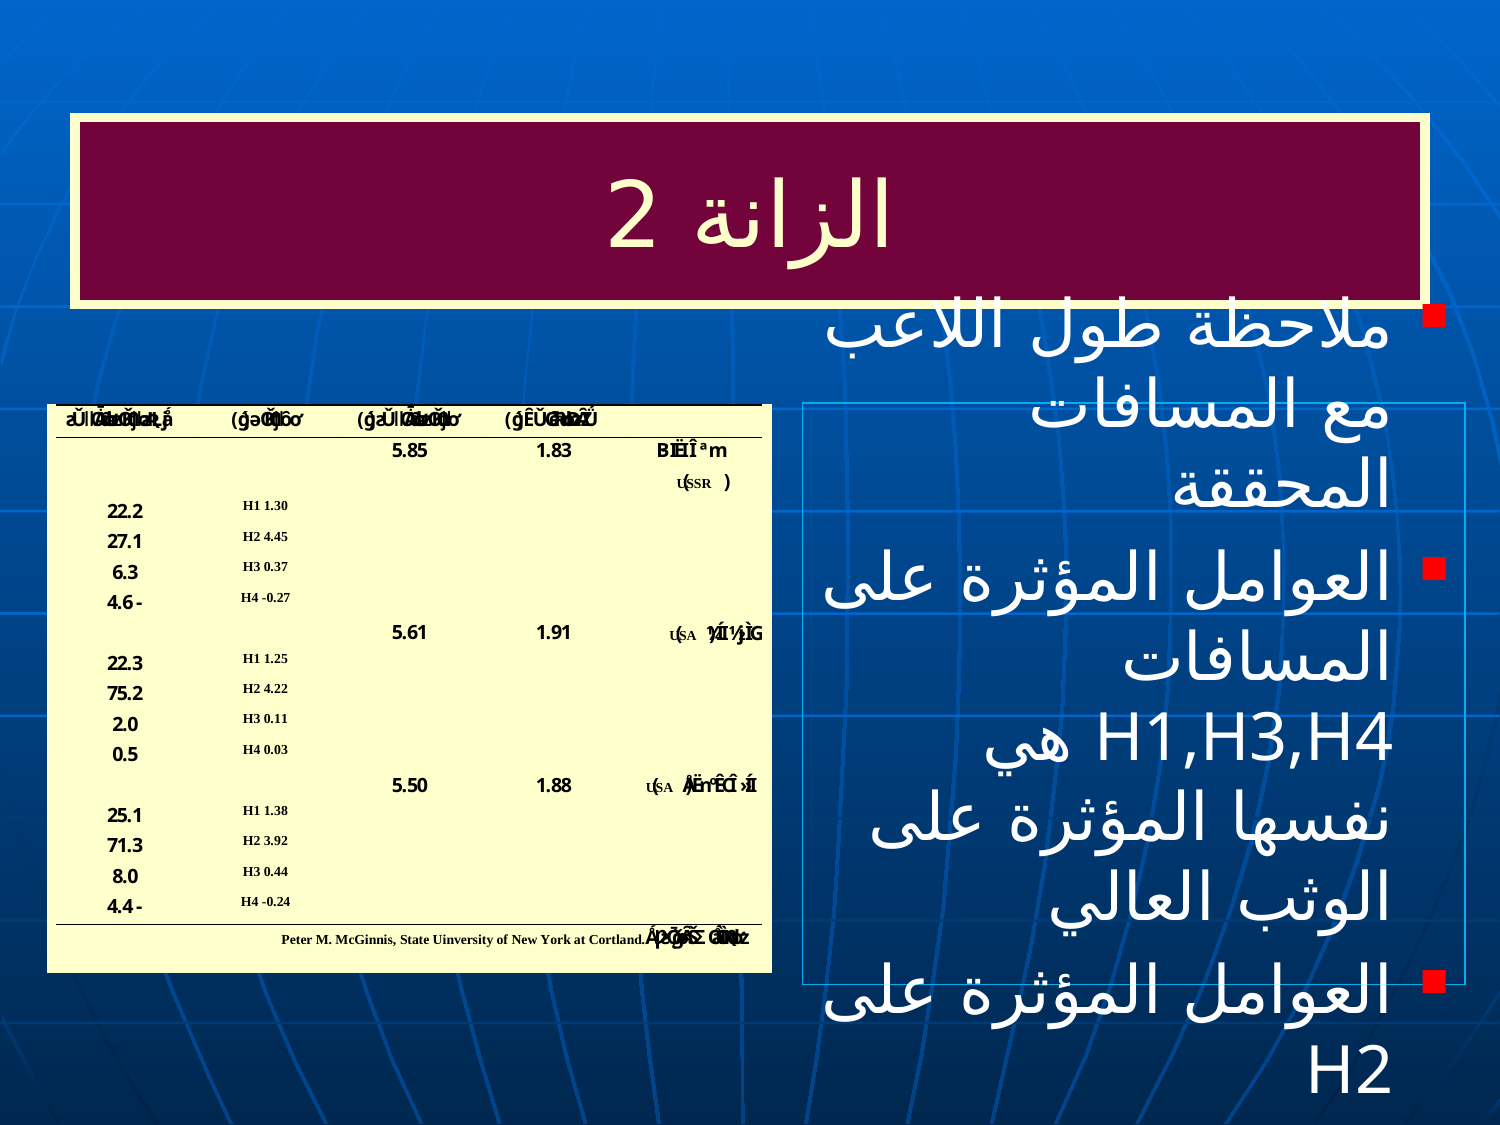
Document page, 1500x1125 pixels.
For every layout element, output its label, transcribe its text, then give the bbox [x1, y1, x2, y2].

list ملاحظة طول اللاعب مع المسافات المحققة العوامل المؤثرة على المسافات H1,H3,H4 هي نفسها المؤثرة على الوثب العالي العوامل المؤثرة على H2 [802, 402, 1466, 985]
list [46, 403, 773, 973]
title الزانة 2 [70, 113, 1430, 309]
